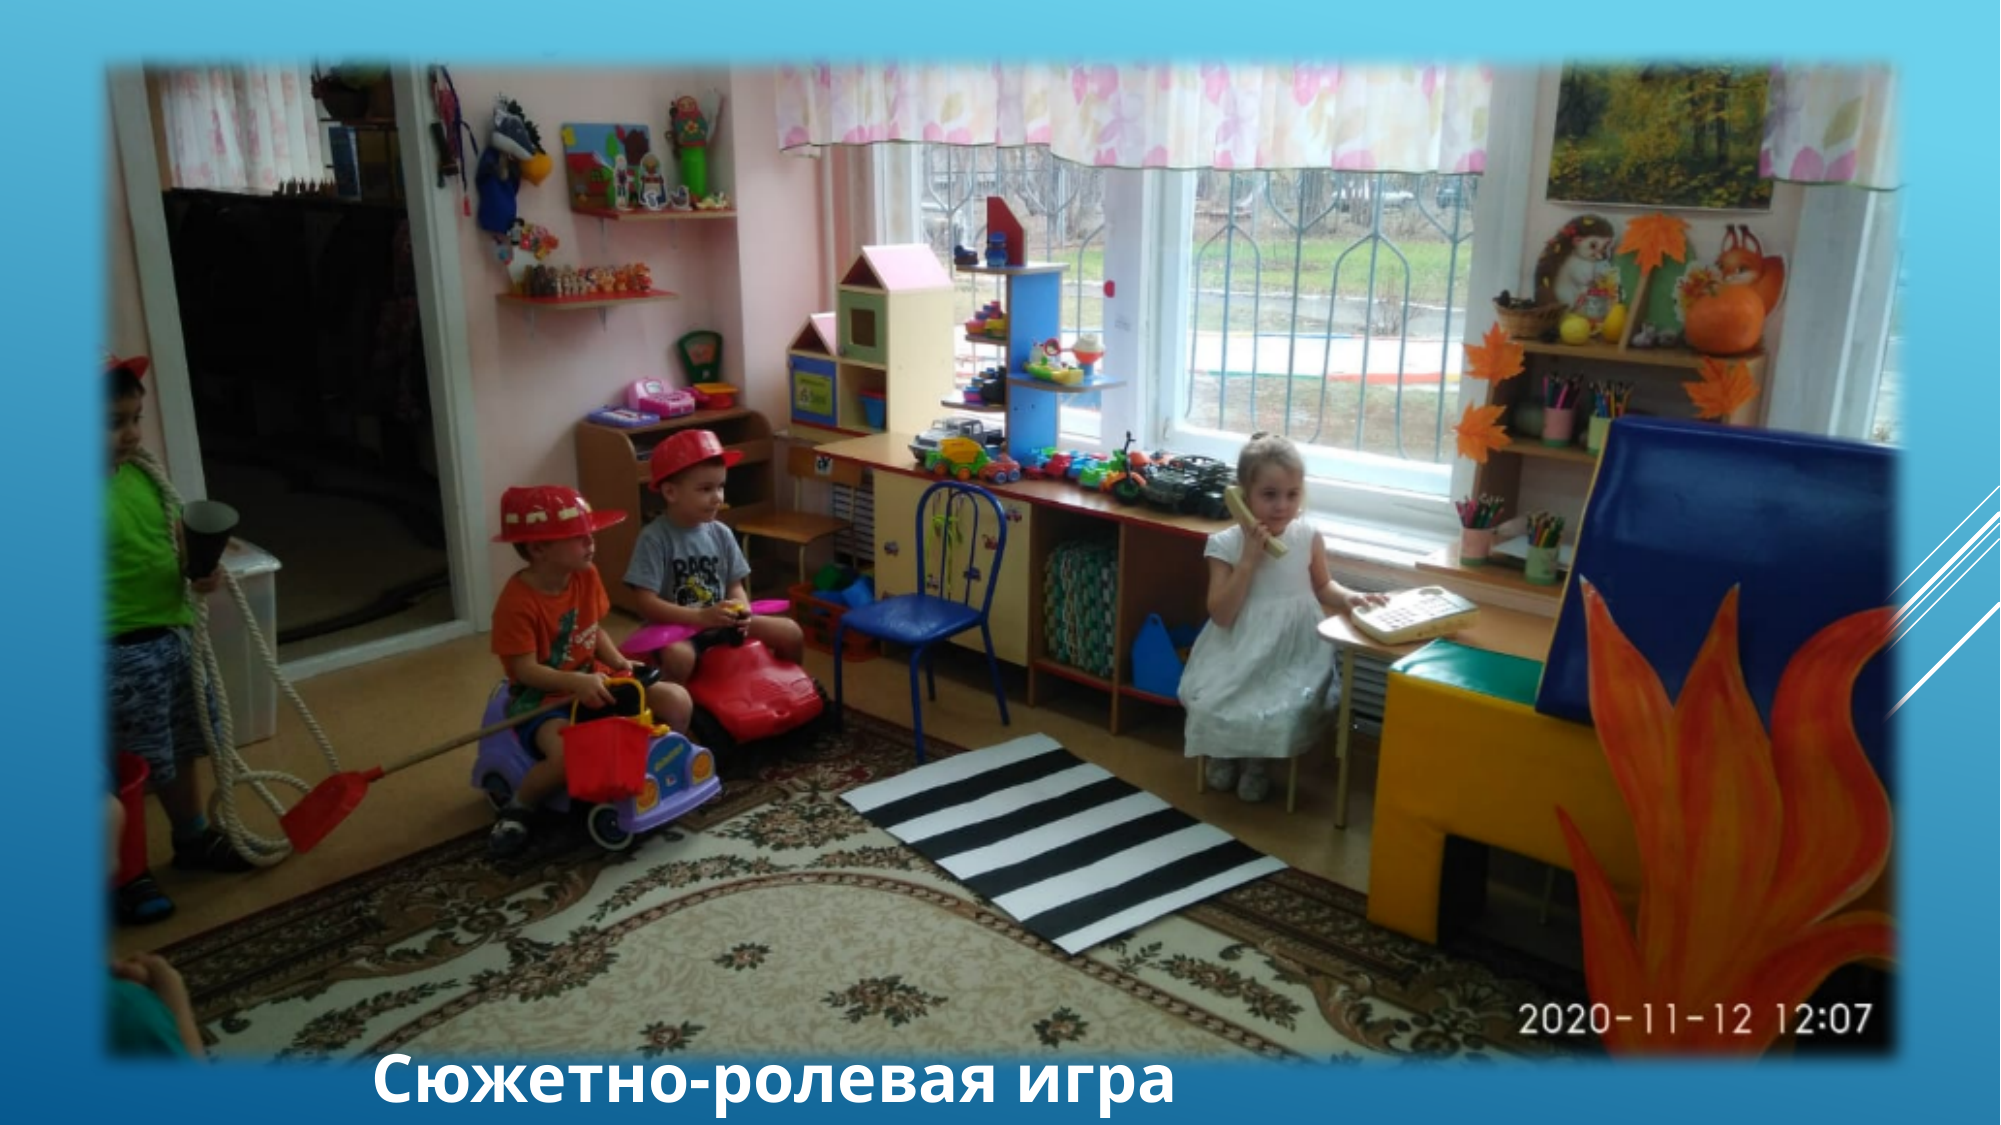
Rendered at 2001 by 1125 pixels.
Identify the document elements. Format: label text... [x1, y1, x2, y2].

text_box Сюжетно-ролевая игра «Пожар». [318, 1076, 1319, 1125]
picture [88, 48, 1915, 1076]
